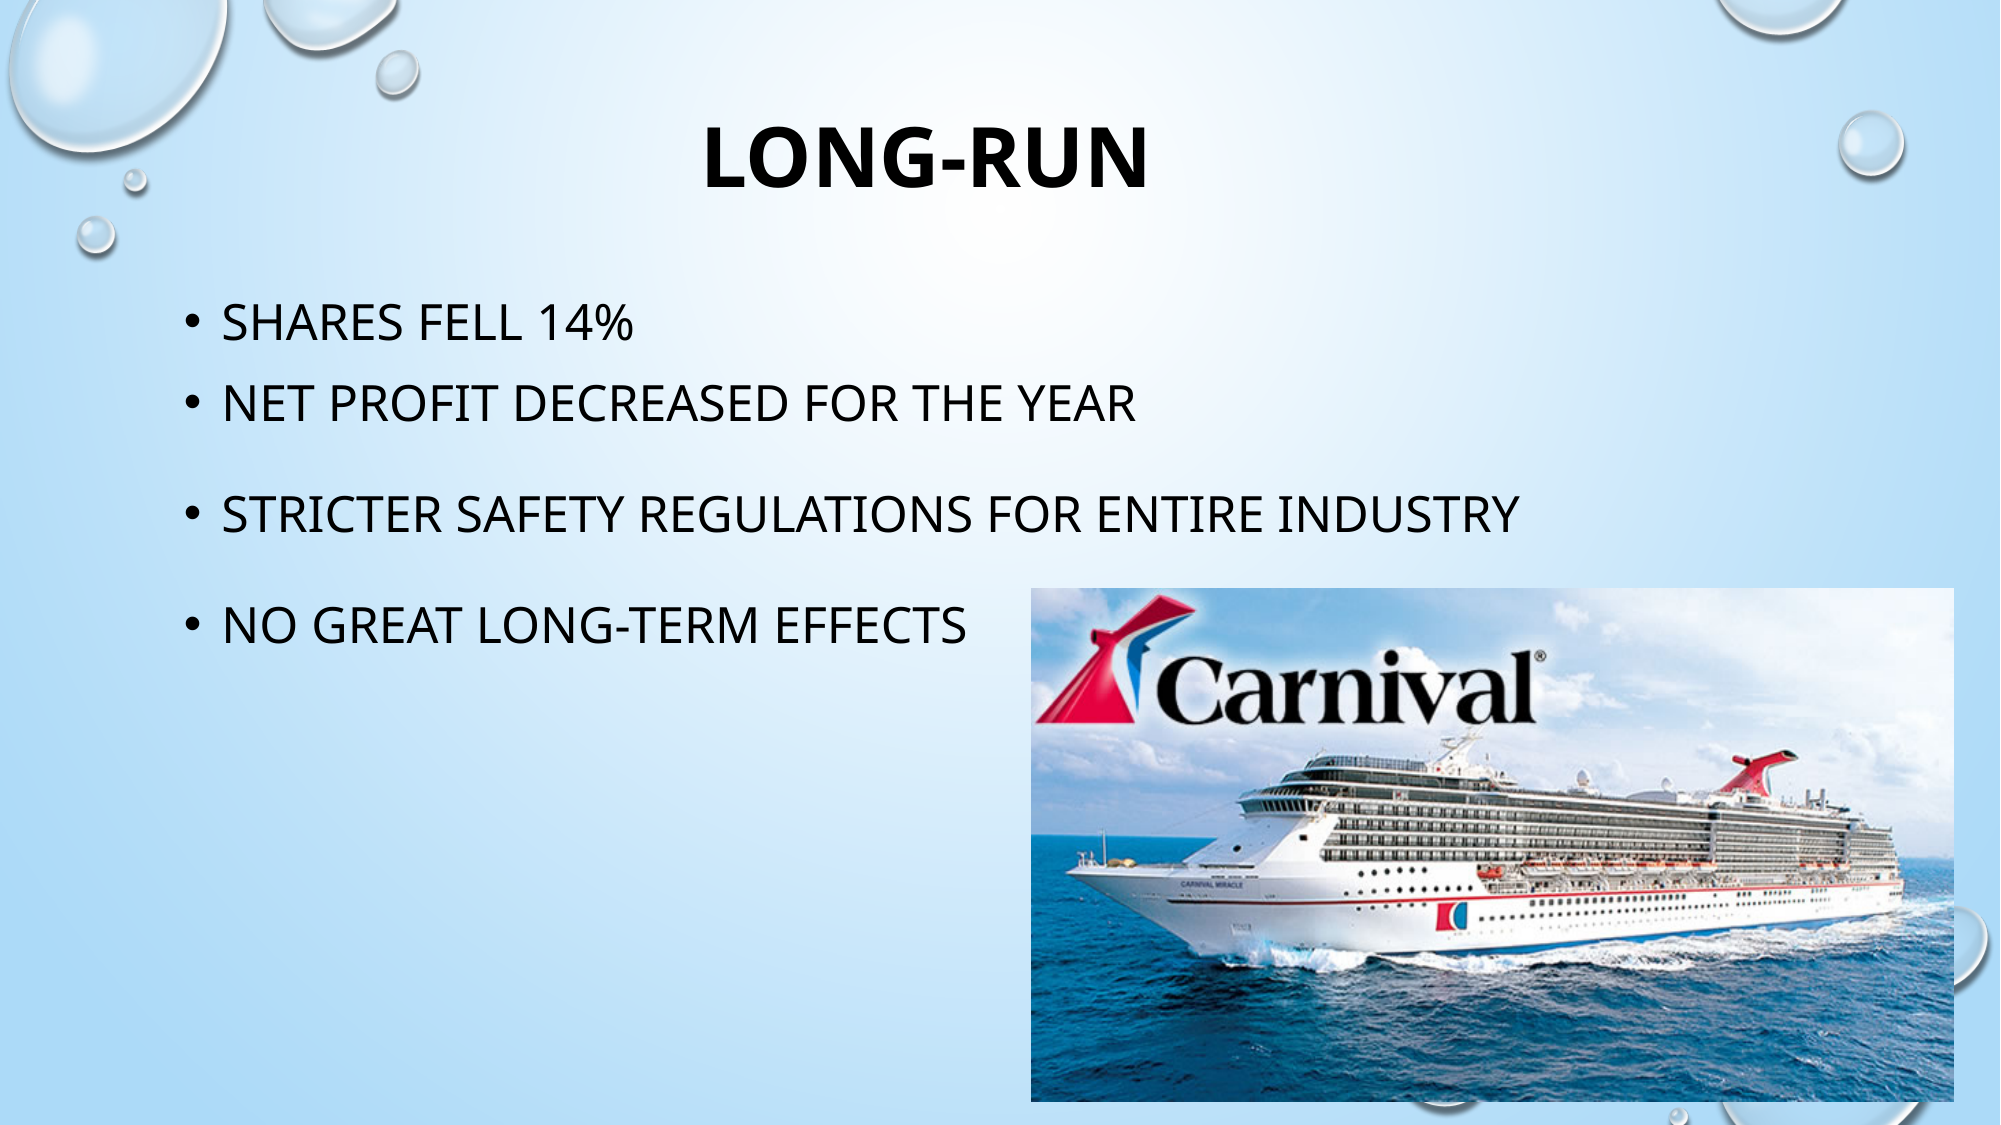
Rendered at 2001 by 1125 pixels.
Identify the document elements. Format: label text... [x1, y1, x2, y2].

picture [0, 0, 2000, 1125]
list Shares fell 14% Net profit decreased for the year Stricter safety regulations for entire industry No great long-term effects [168, 182, 1894, 897]
title Long-Run [64, 52, 1790, 270]
